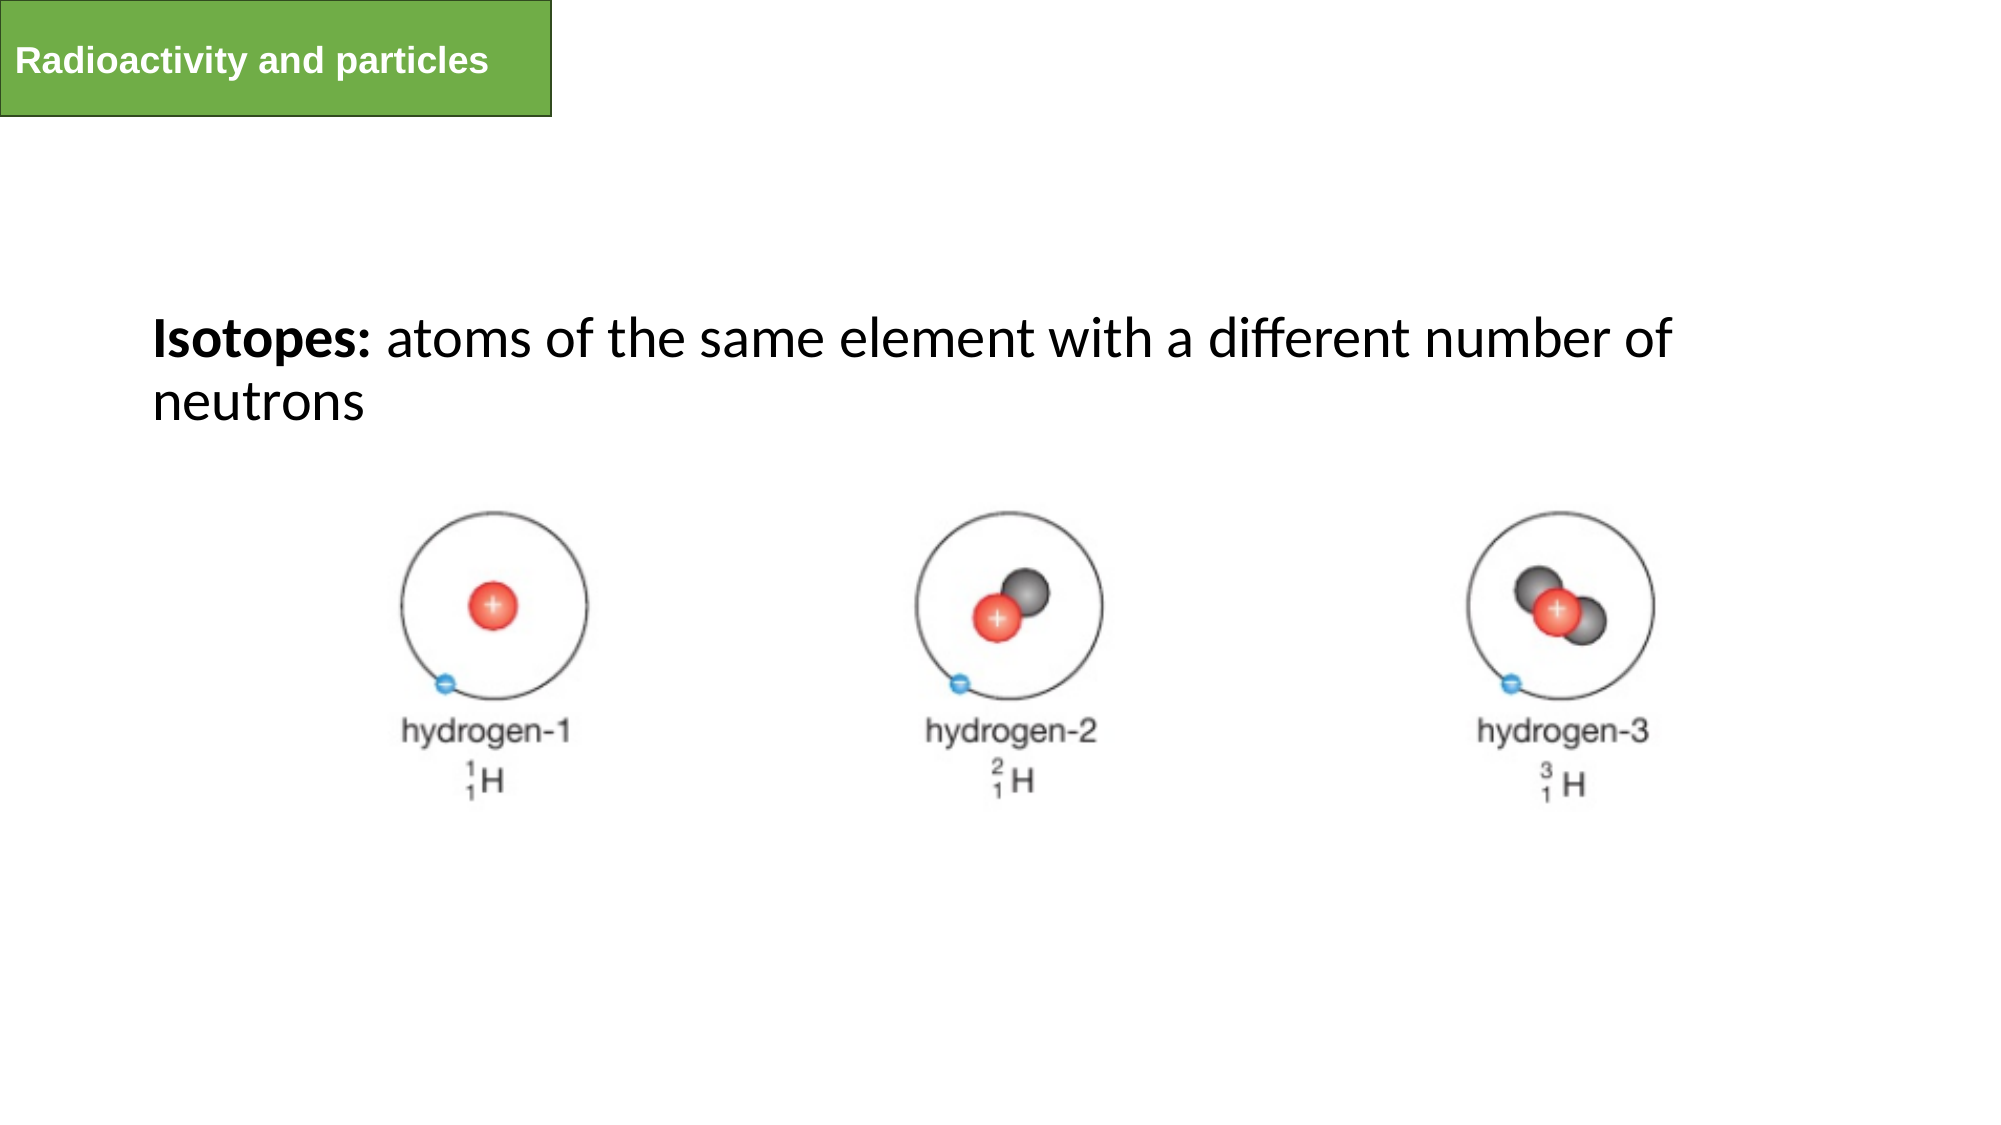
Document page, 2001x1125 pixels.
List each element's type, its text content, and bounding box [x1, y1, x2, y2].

text_box Radioactivity and particles [0, 0, 552, 117]
picture [292, 501, 1708, 812]
list Isotopes: atoms of the same element with a different number of neutrons [137, 299, 1863, 1014]
